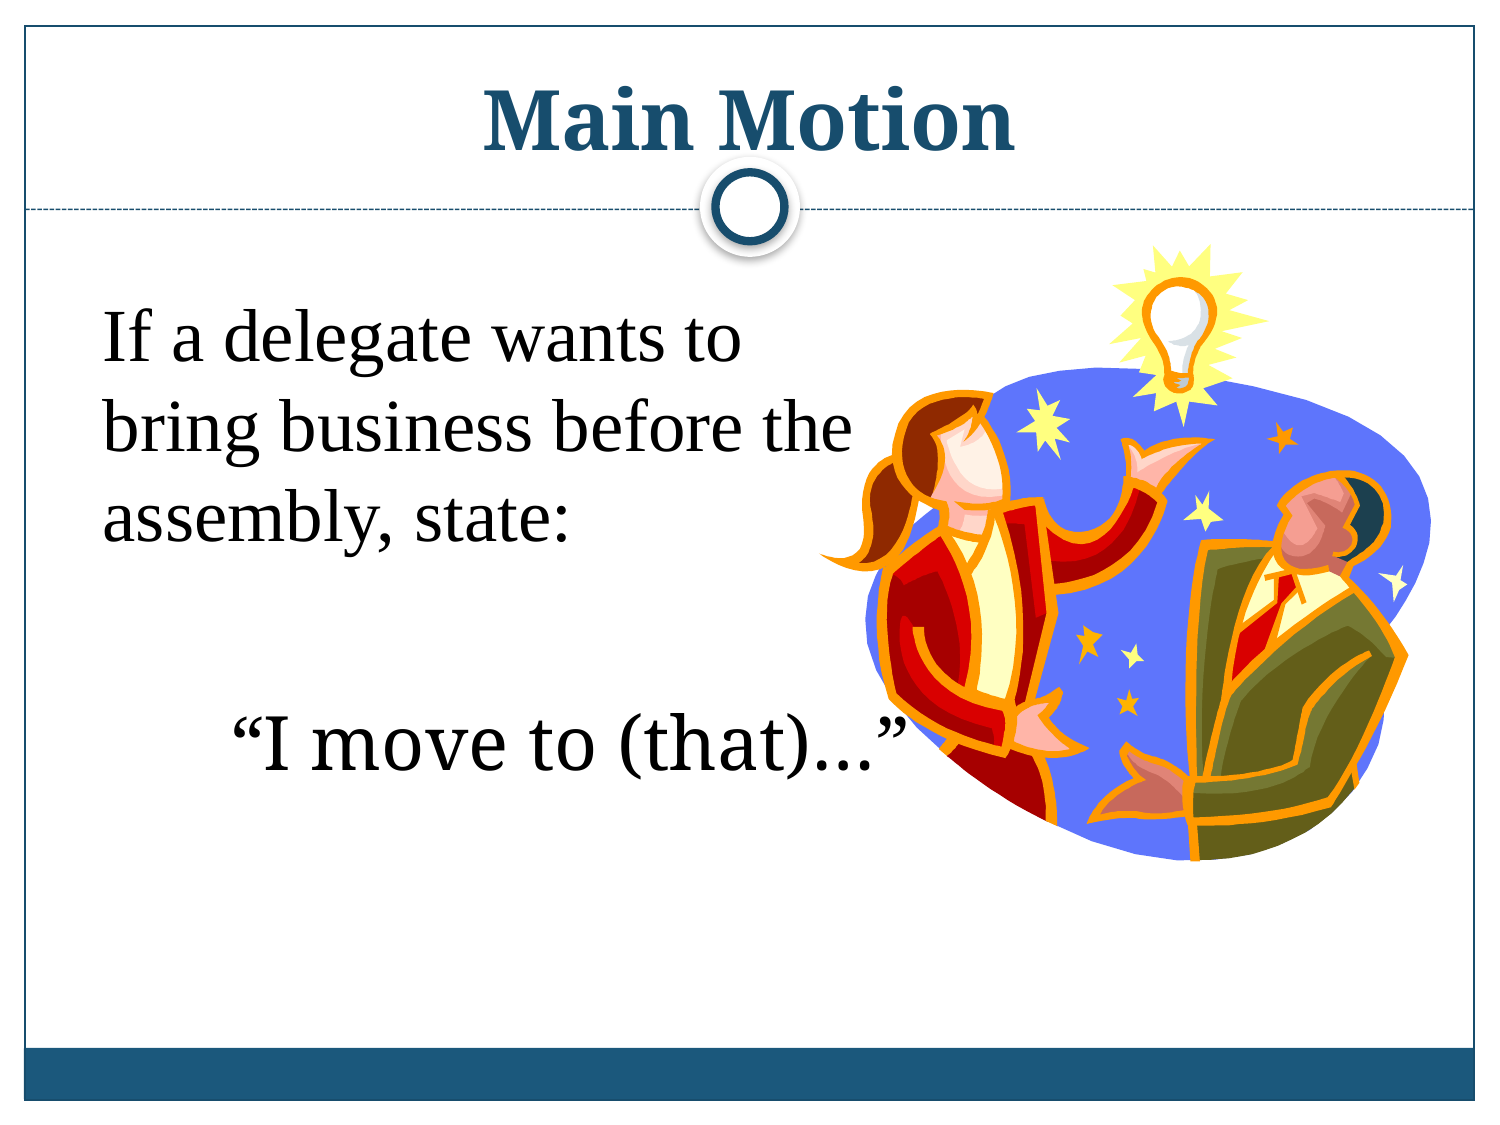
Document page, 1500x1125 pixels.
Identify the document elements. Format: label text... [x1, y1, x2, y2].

text_box If a delegate wants to bring business before the assembly, state: [87, 279, 805, 692]
subtitle “I move to (that)…” [137, 692, 950, 1100]
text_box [812, 237, 1438, 868]
title Main Motion [112, 37, 1388, 175]
